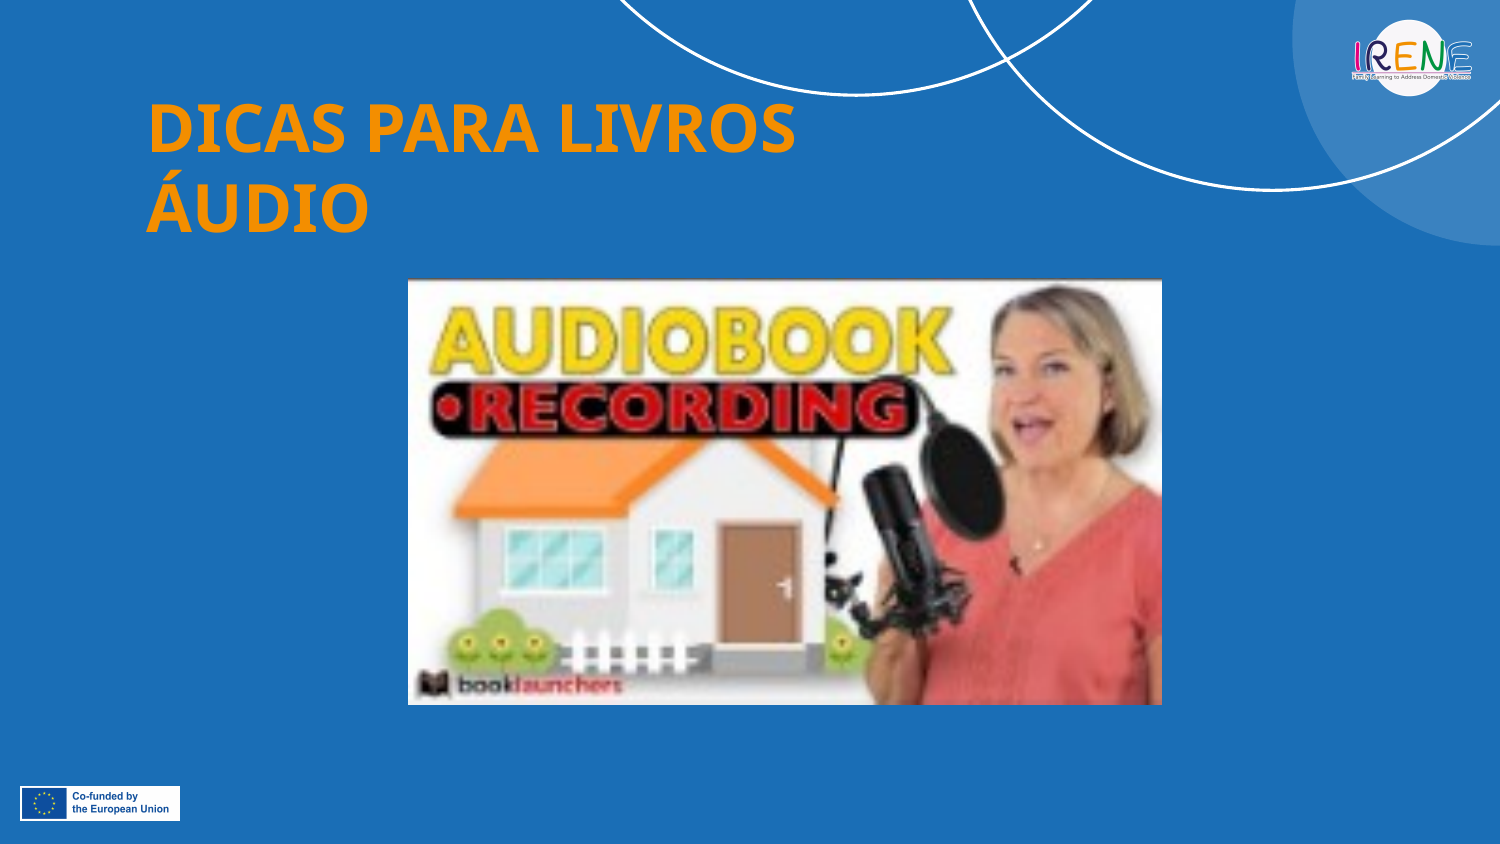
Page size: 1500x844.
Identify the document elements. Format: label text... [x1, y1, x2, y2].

title DICAS PARA LIVROS ÁUDIO [131, 70, 891, 236]
picture [19, 786, 180, 821]
picture [1319, 19, 1500, 98]
picture [407, 278, 1162, 705]
